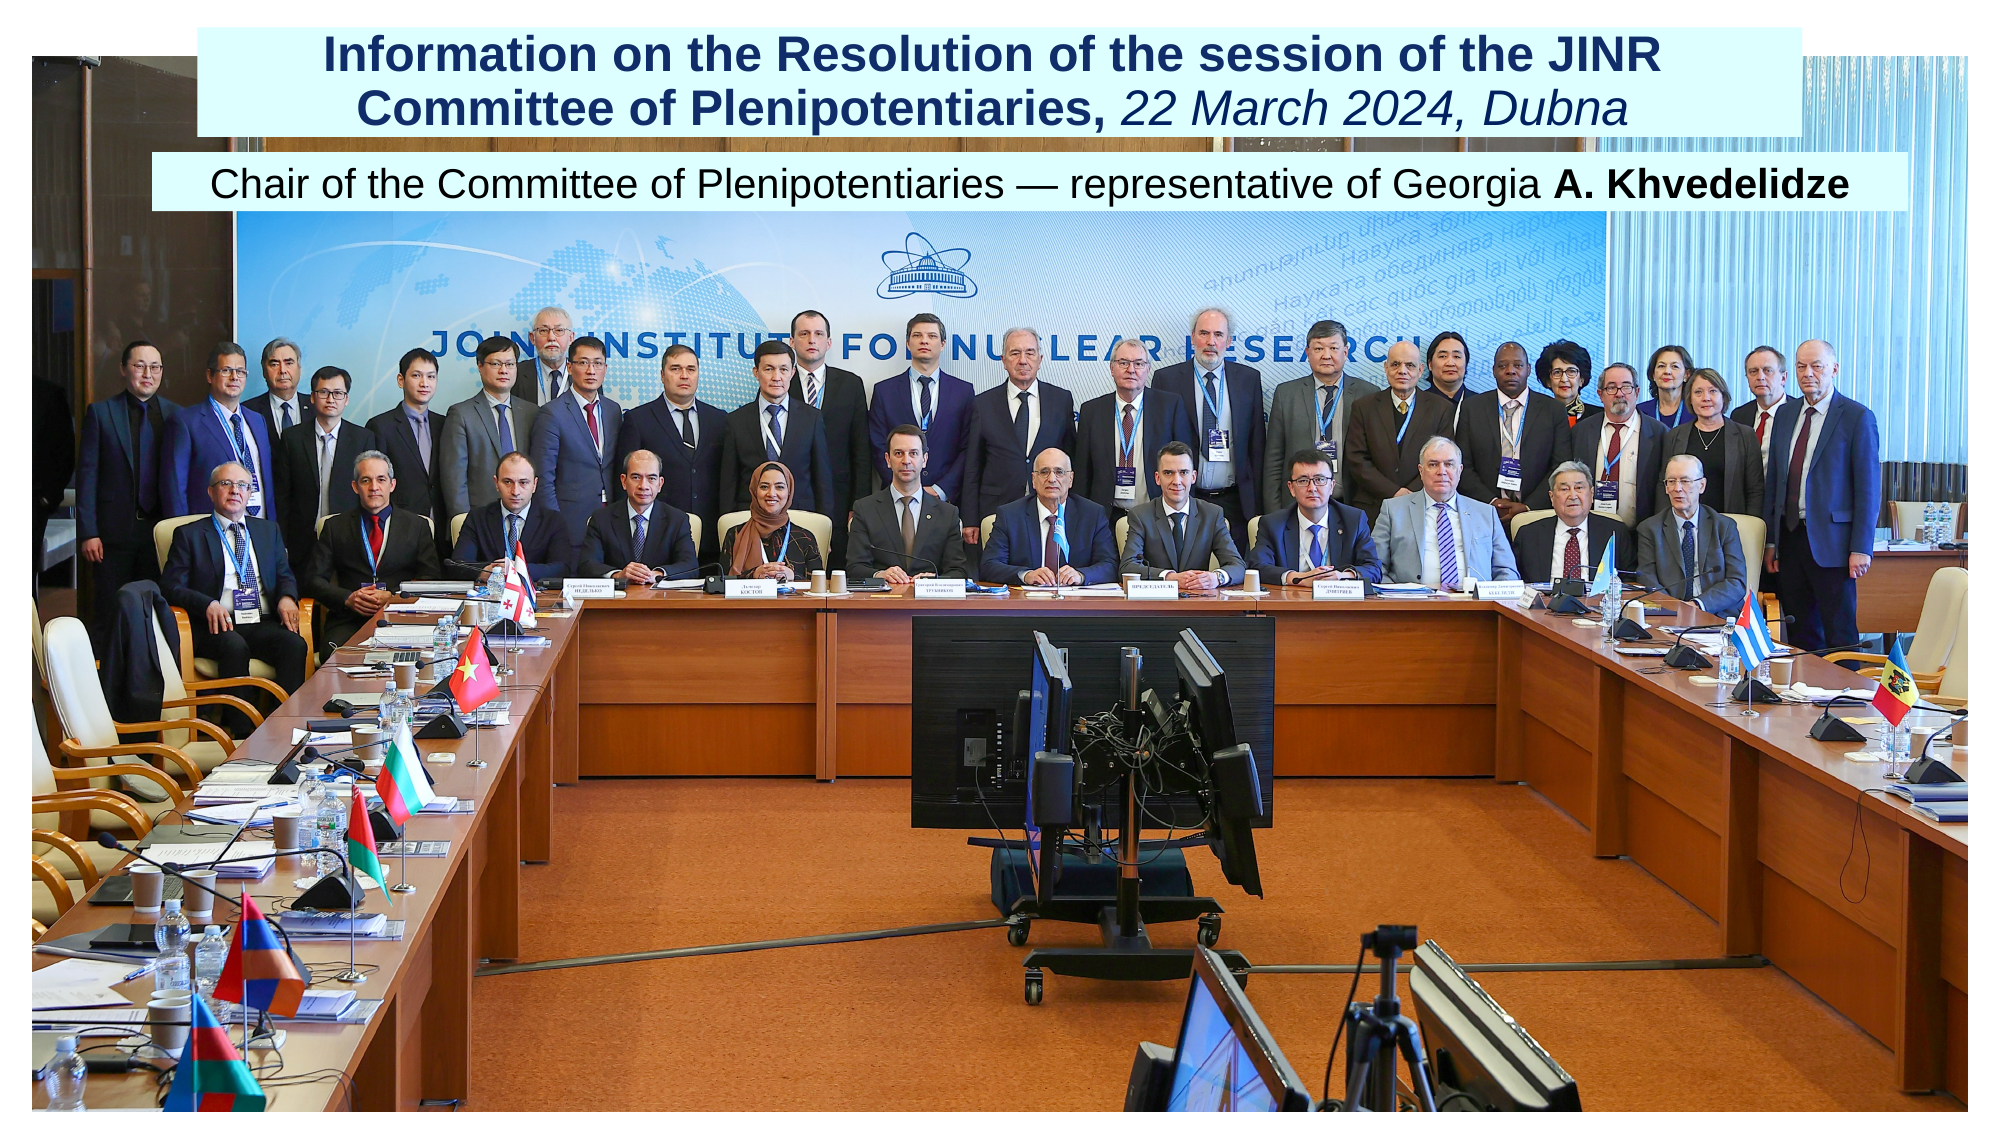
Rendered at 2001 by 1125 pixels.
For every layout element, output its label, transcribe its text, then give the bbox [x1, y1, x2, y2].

picture [31, 56, 1968, 1112]
title Information on the Resolution of the session of the JINR Committee of Plenipotentiaries, 22 March 2024, Dubna [197, 27, 1803, 56]
